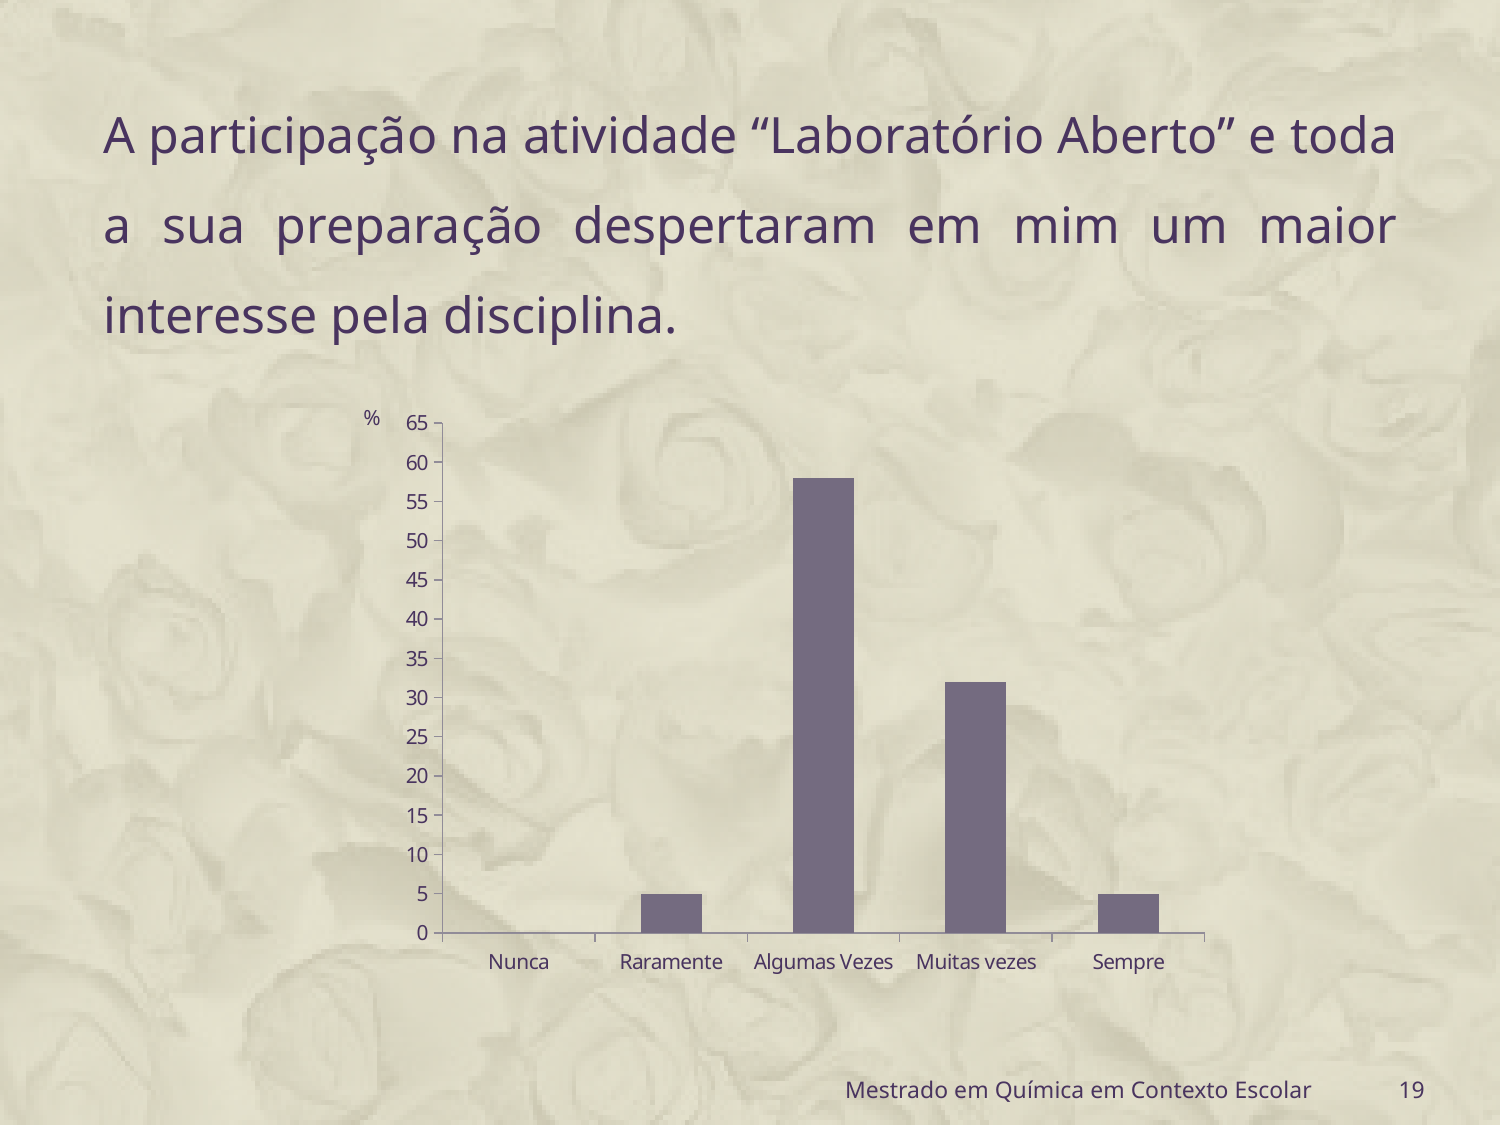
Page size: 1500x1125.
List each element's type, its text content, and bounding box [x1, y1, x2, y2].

slide_number 19 [1325, 1072, 1425, 1111]
footer Mestrado em Química em Contexto Escolar [712, 1072, 1313, 1111]
text_box A participação na atividade “Laboratório Aberto” e toda a sua preparação despertaram em mim um maior interesse pela disciplina. [88, 66, 1414, 1047]
chart [336, 396, 1223, 988]
